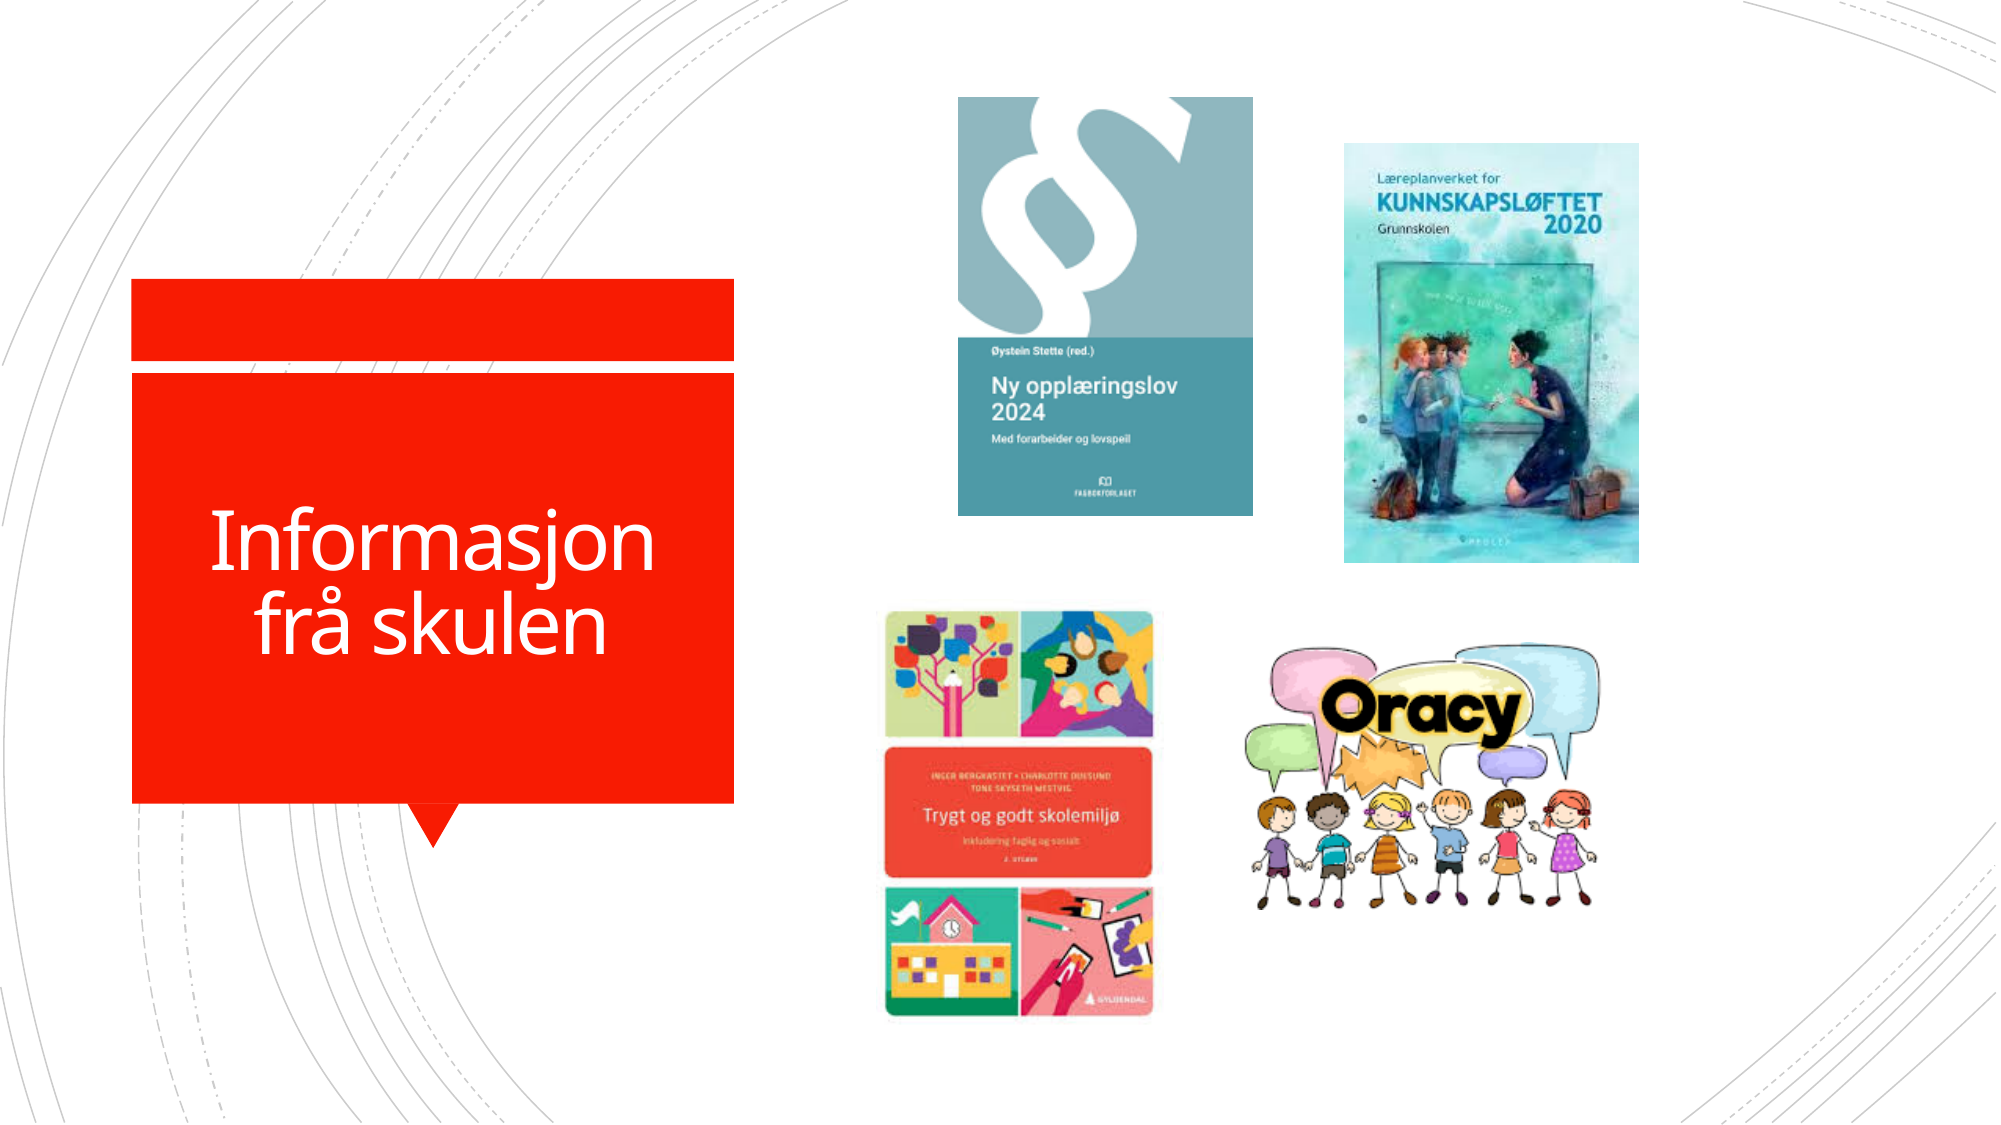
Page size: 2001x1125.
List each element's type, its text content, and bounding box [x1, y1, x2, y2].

picture [1192, 641, 1653, 910]
title Informasjon frå skulen [145, 385, 720, 789]
picture [958, 96, 1253, 517]
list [1344, 143, 1639, 563]
picture [875, 599, 1164, 1029]
